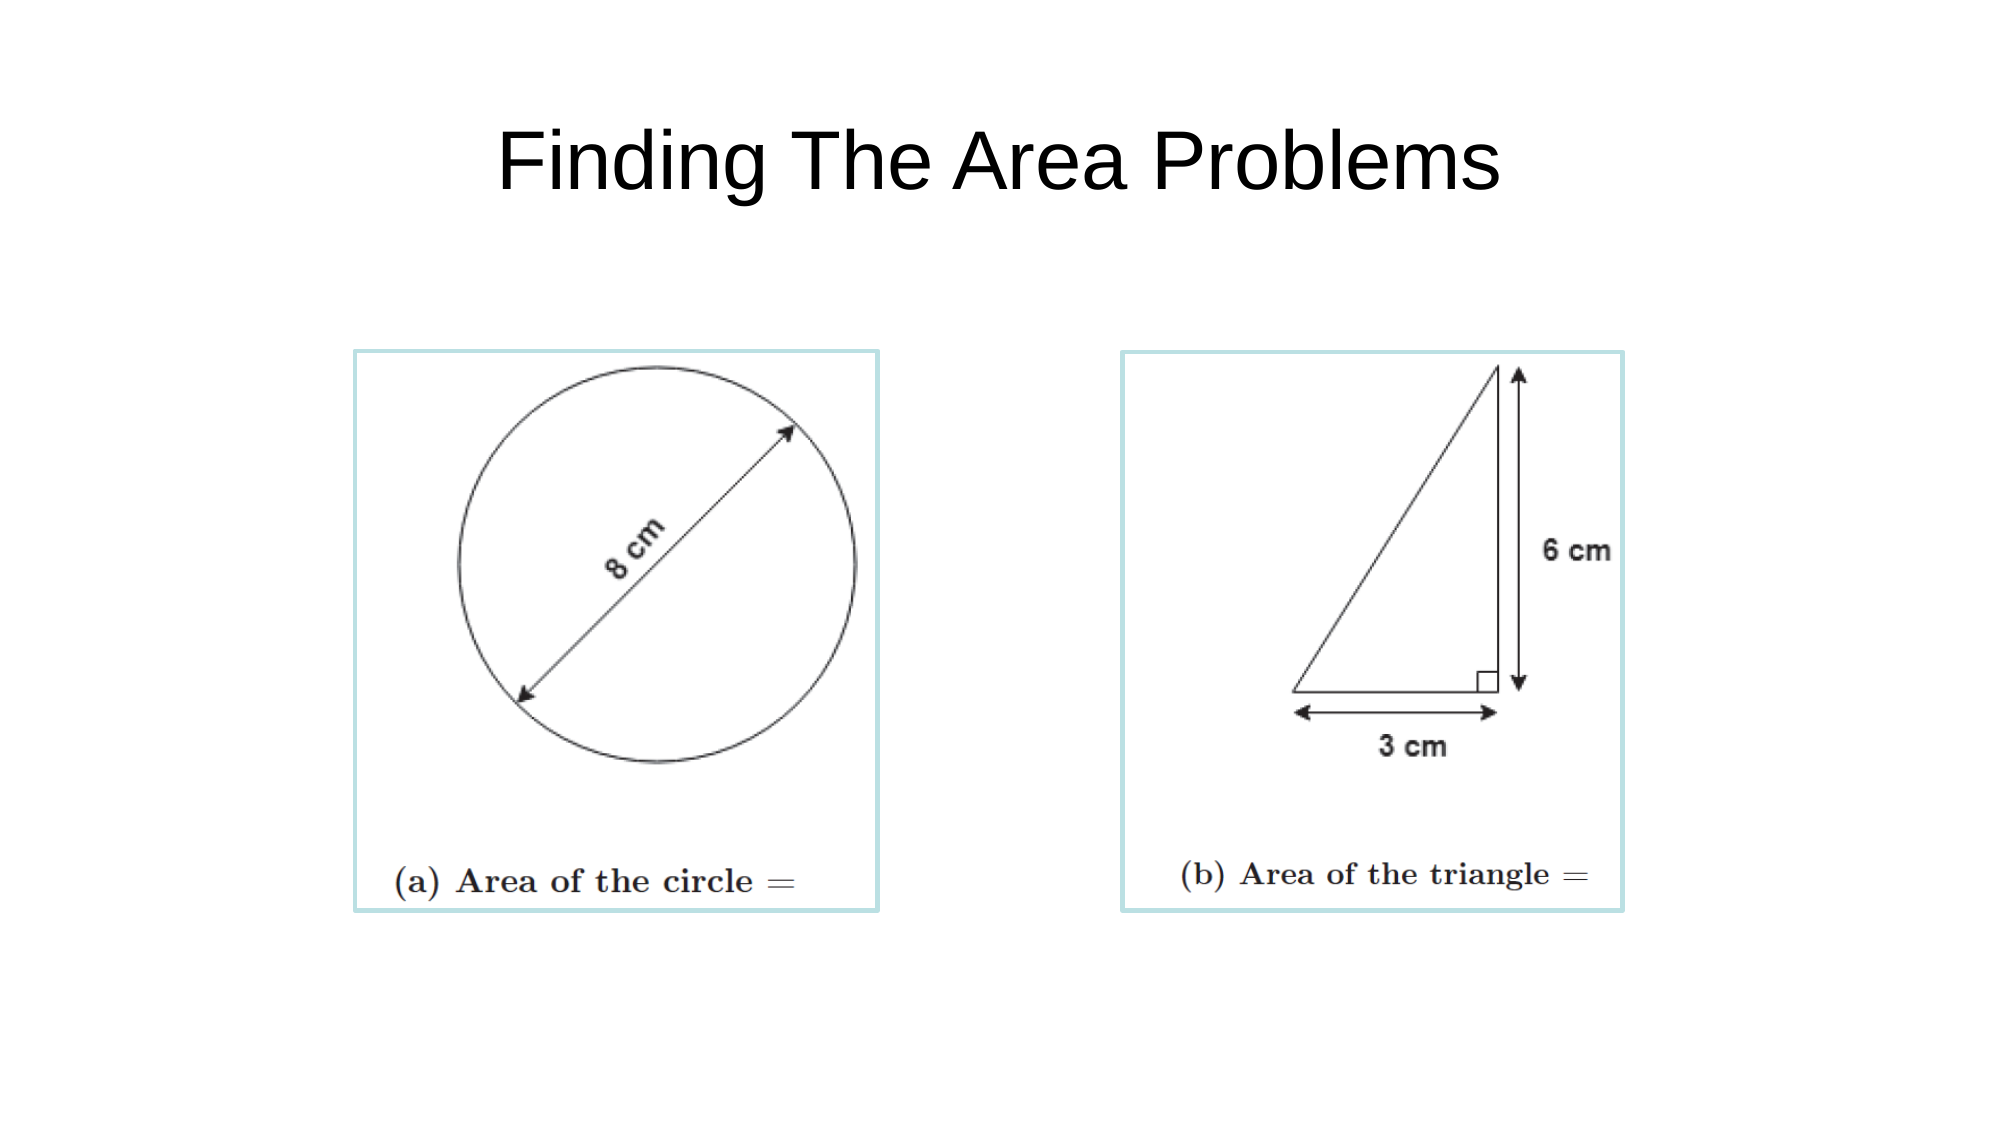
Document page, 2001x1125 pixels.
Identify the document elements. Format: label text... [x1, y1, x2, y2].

picture [1124, 353, 1621, 909]
text_box Finding The Area Problems [400, 98, 1600, 214]
picture [356, 352, 876, 909]
